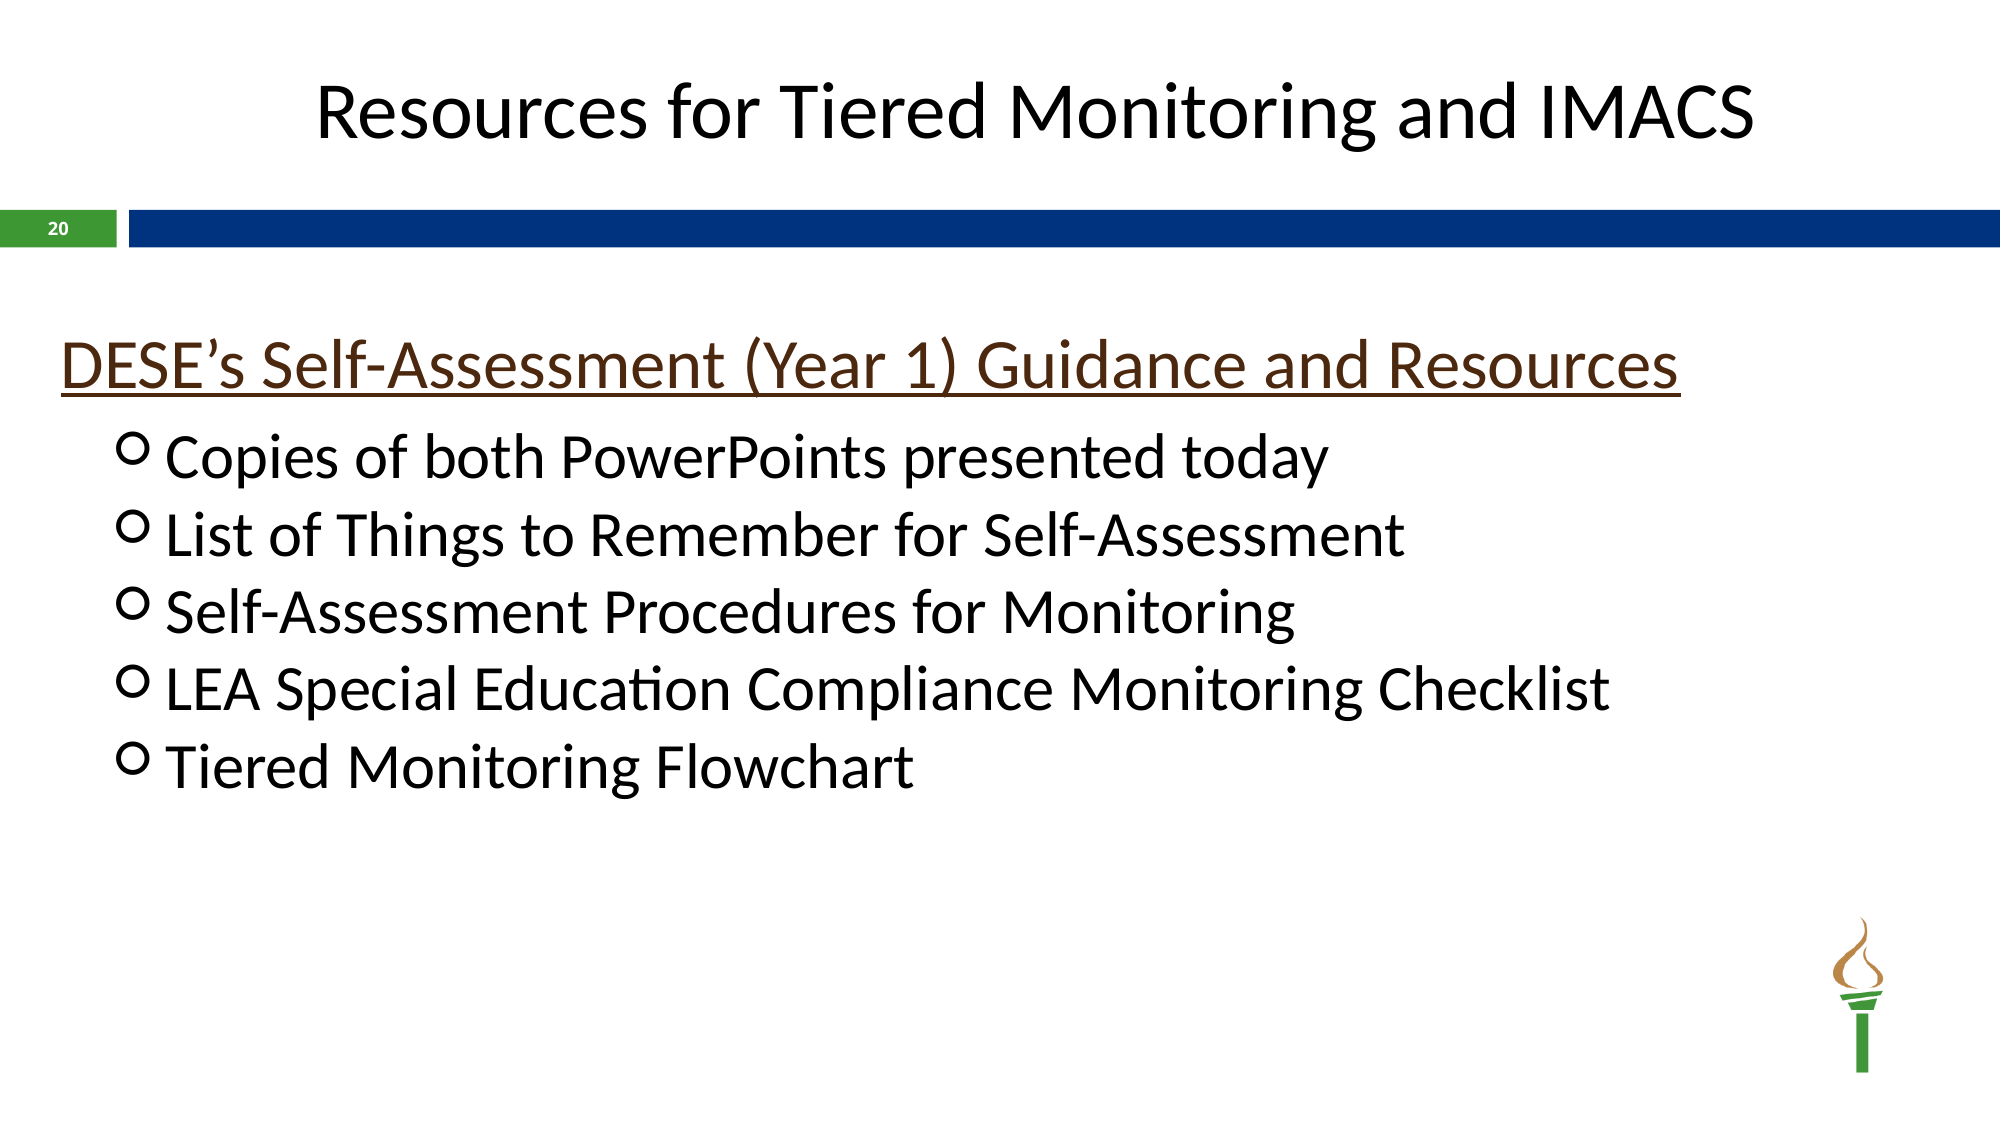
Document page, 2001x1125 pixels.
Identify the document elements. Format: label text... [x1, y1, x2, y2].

picture [1833, 912, 1889, 1076]
list DESE’s Self-Assessment (Year 1) Guidance and Resources Copies of both PowerPoints presented today List of Things to Remember for Self-Assessment Self-Assessment Procedures for Monitoring LEA Special Education Compliance Monitoring Checklist Tiered Monitoring Flowchart [45, 249, 1831, 1011]
slide_number 20 [0, 209, 117, 250]
title Resources for Tiered Monitoring and IMACS [292, 37, 1798, 163]
